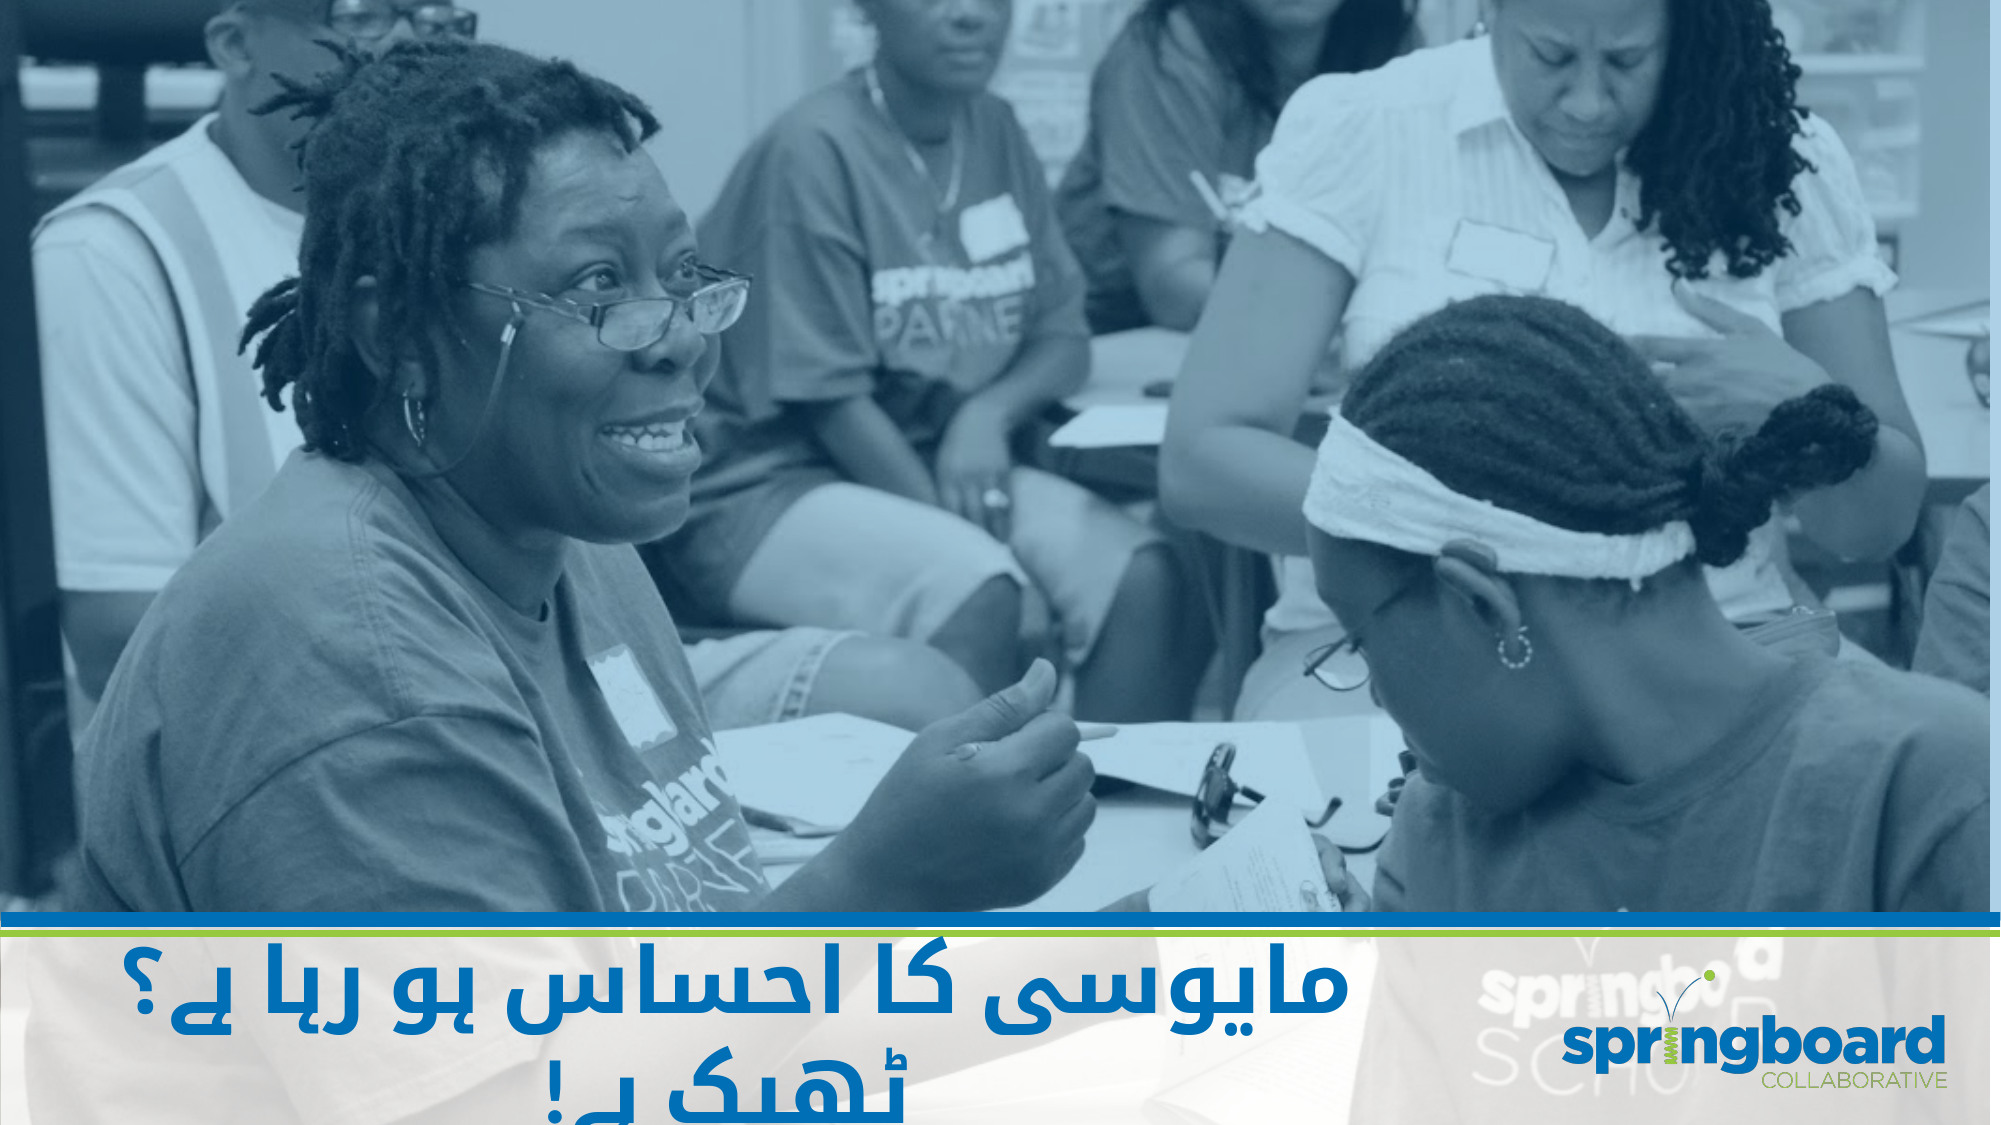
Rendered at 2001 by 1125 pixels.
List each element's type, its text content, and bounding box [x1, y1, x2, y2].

picture [0, 0, 1990, 912]
picture [1562, 970, 1947, 1088]
text_box مایوسی کا احساس ہو رہا ہے؟ ٹھیک ہے! [0, 985, 1477, 1078]
